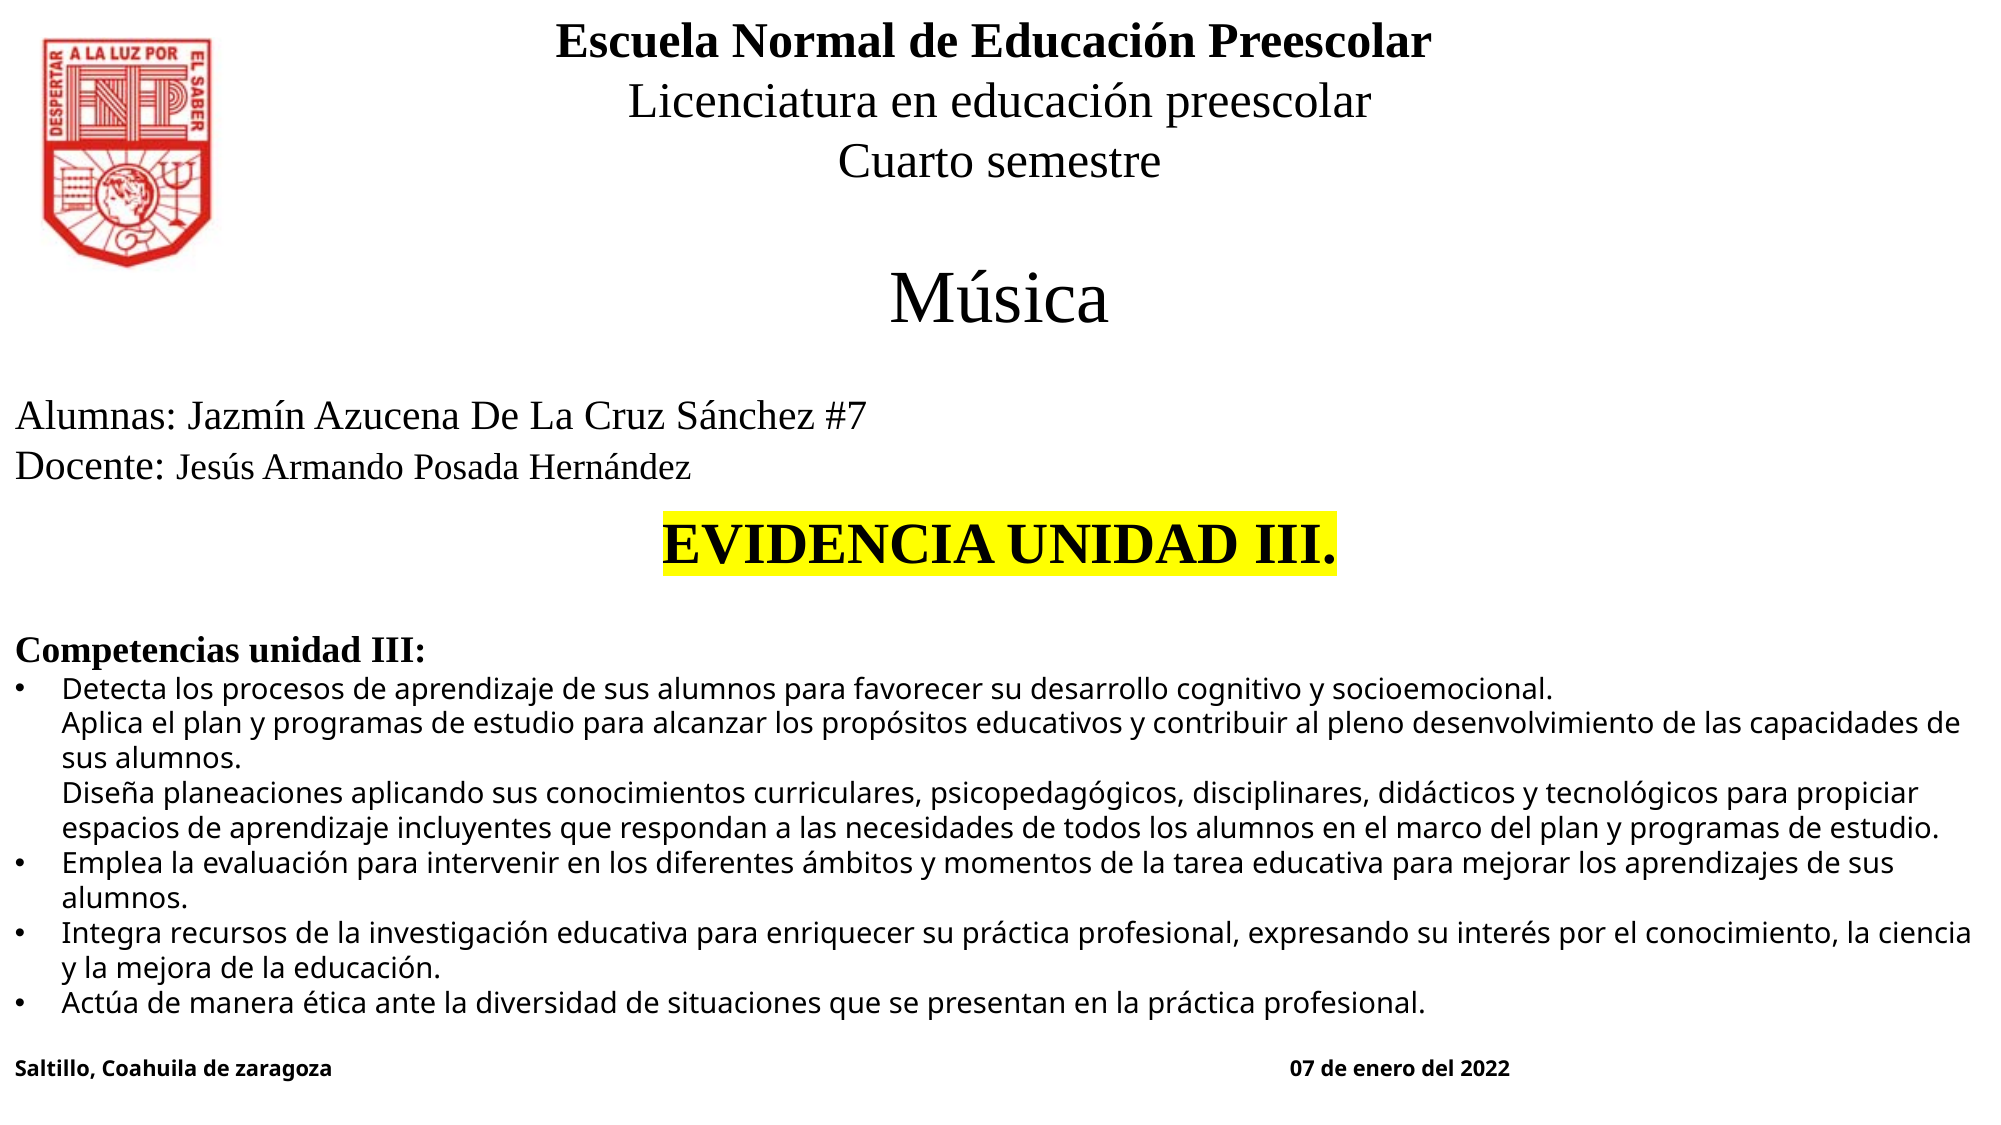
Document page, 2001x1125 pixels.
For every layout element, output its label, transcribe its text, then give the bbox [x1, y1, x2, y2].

picture [32, 37, 230, 273]
text_box Escuela Normal de Educación Preescolar Licenciatura en educación preescolar Cuarto semestre Música Alumnas: Jazmín Azucena De La Cruz Sánchez #7 Docente: Jesús Armando Posada Hernández EVIDENCIA UNIDAD III. Competencias unidad III: Detecta los procesos de aprendizaje de sus alumnos para favorecer su desarrollo cognitivo y socioemocional. Aplica el plan y programas de estudio para alcanzar los propósitos educativos y contribuir al pleno desenvolvimiento de las capacidades de sus alumnos. Diseña planeaciones aplicando sus conocimientos curriculares, psicopedagógicos, disciplinares, didácticos y tecnológicos para propiciar espacios de aprendizaje incluyentes que respondan a las necesidades de todos los alumnos en el marco del plan y programas de estudio. Emplea la evaluación para intervenir en los diferentes ámbitos y momentos de la tarea educativa para mejorar los aprendizajes de sus alumnos. Integra recursos de la investigación educativa para enriquecer su práctica profesional, expresando su interés por el conocimiento, la ciencia y la mejora de la educación. Actúa de manera ética ante la diversidad de situaciones que se presentan en la práctica profesional. Saltillo, Coahuila de zaragoza 07 de enero del 2022 [0, 0, 2000, 1089]
